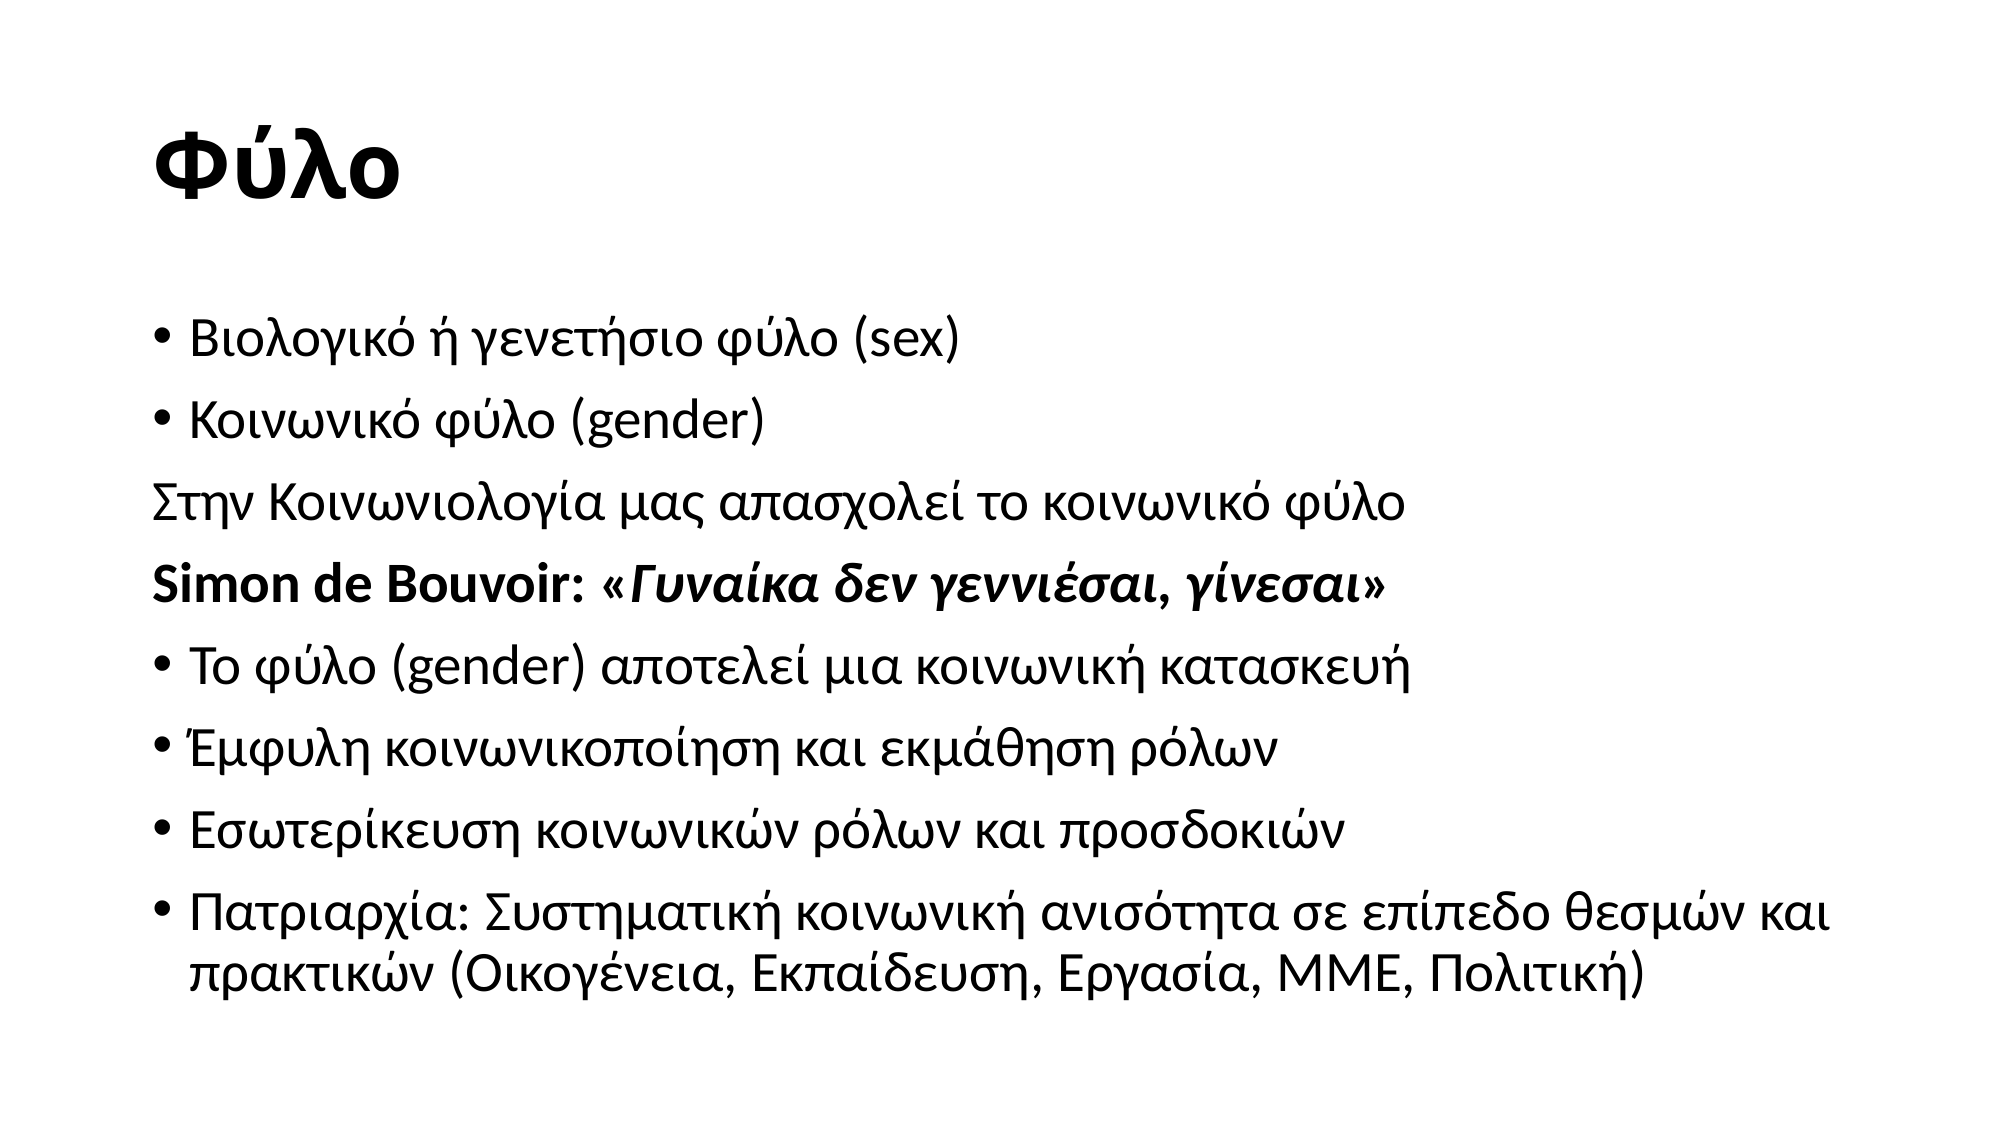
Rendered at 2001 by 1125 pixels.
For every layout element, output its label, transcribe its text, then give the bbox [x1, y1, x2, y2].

list Βιολογικό ή γενετήσιο φύλο (sex) Κοινωνικό φύλο (gender) Στην Κοινωνιολογία μας απασχολεί το κοινωνικό φύλο Simon de Bouvoir: «Γυναίκα δεν γεννιέσαι, γίνεσαι» Το φύλο (gender) αποτελεί μια κοινωνική κατασκευή Έμφυλη κοινωνικοποίηση και εκμάθηση ρόλων Εσωτερίκευση κοινωνικών ρόλων και προσδοκιών Πατριαρχία: Συστηματική κοινωνική ανισότητα σε επίπεδο θεσμών και πρακτικών (Οικογένεια, Εκπαίδευση, Εργασία, ΜΜΕ, Πολιτική) [137, 299, 1863, 1014]
title Φύλο [137, 59, 1863, 278]
